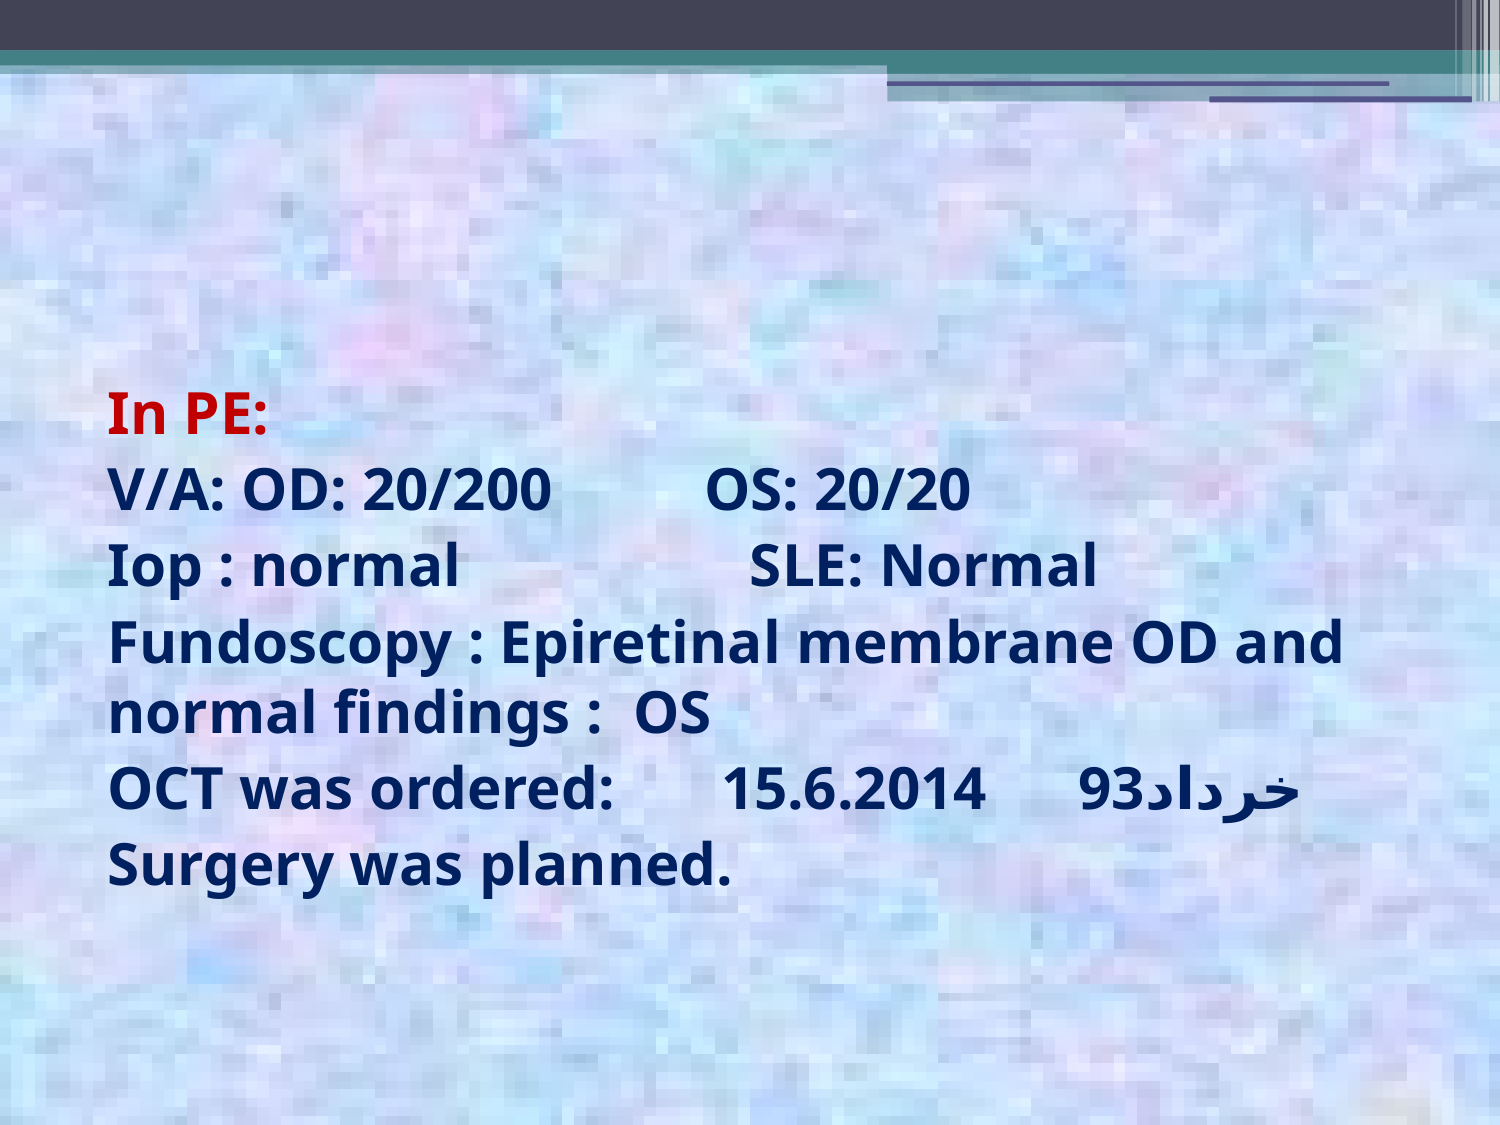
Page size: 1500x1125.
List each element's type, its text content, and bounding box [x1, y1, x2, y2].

list In PE: V/A: OD: 20/200 OS: 20/20 Iop : normal SLE: Normal Fundoscopy : Epiretinal membrane OD and normal findings : OS OCT was ordered: 15.6.2014 93خرداد Surgery was planned. [75, 368, 1425, 1079]
picture [0, 74, 1500, 1125]
